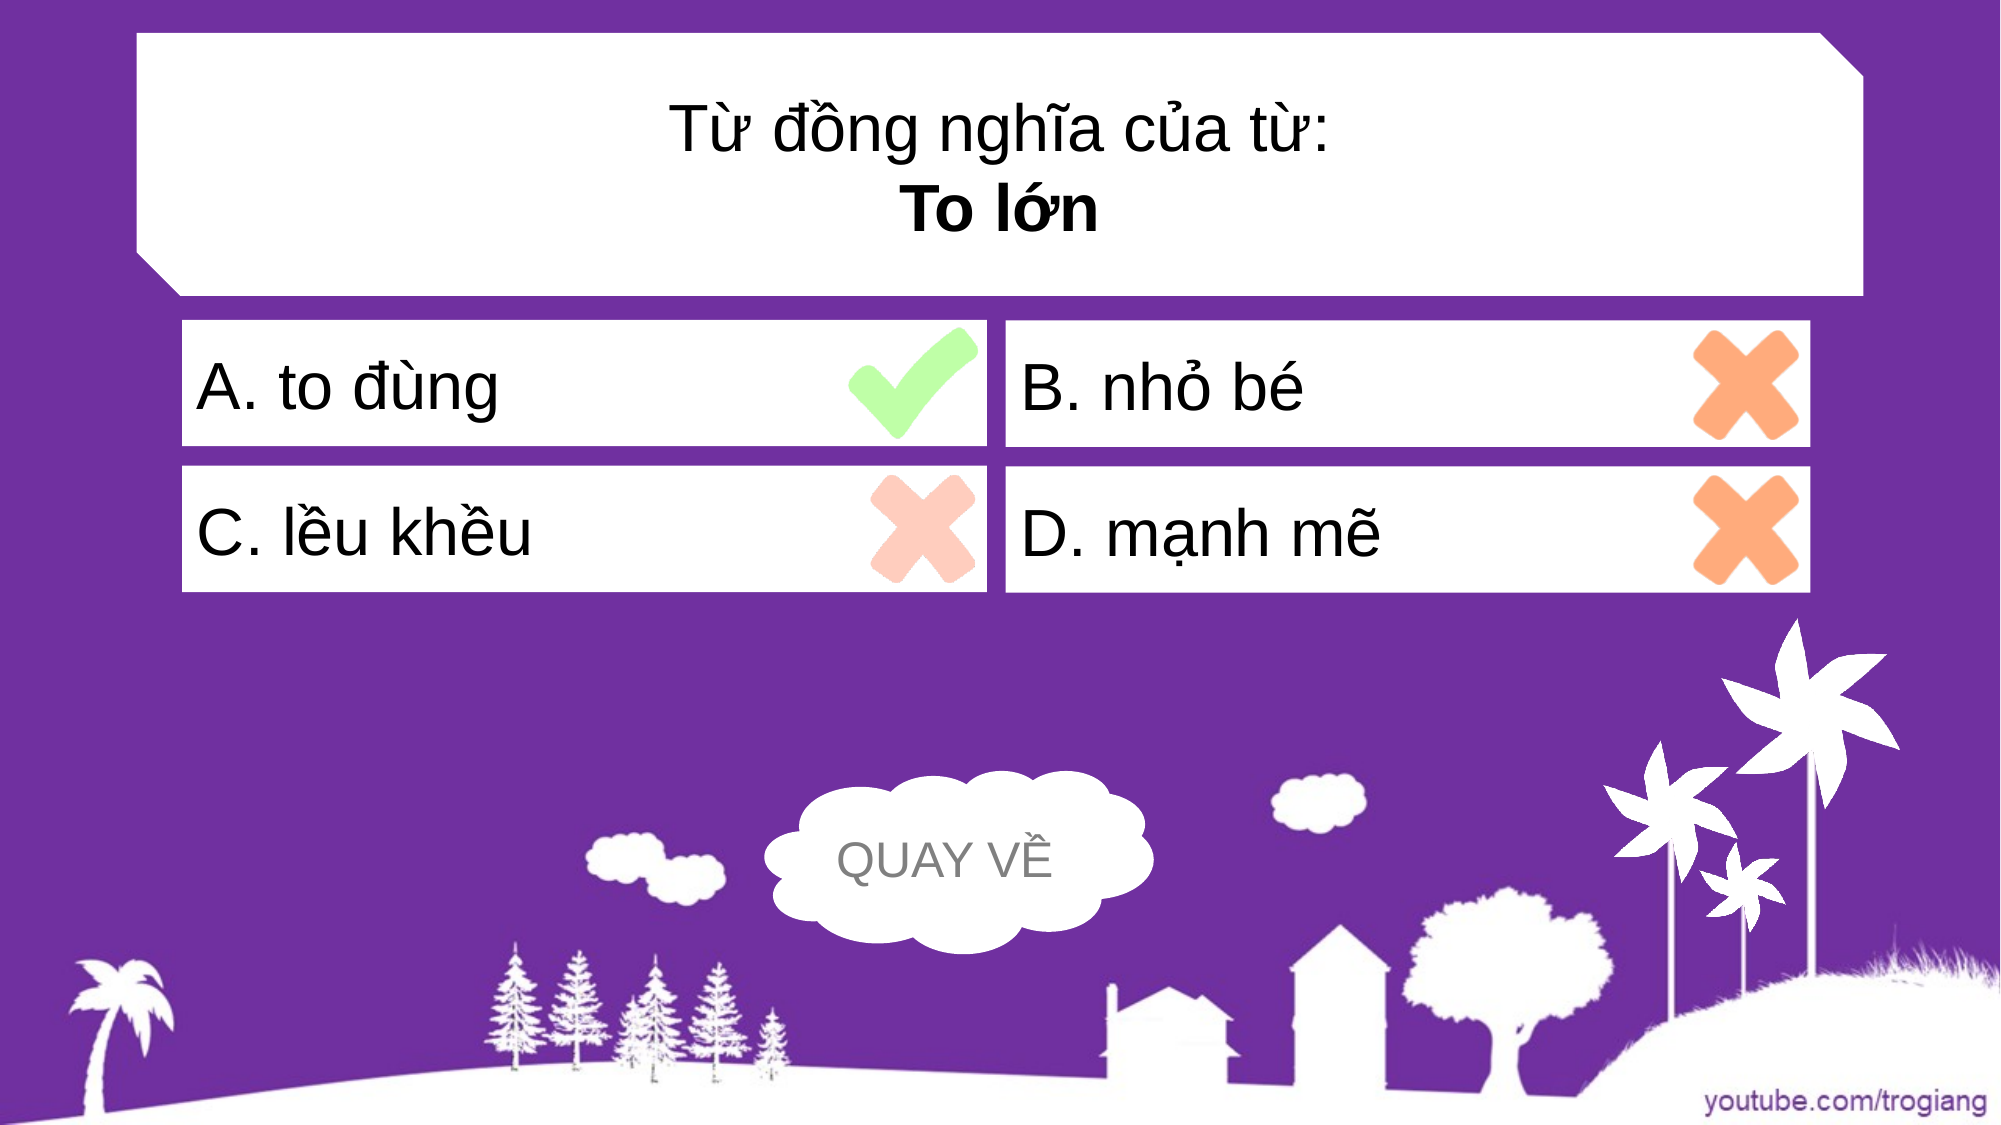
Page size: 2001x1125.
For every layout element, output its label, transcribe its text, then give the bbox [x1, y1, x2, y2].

text_box D. mạnh mẽ [1005, 465, 1811, 594]
text_box QUAY VỀ [764, 770, 1154, 955]
text_box Từ đồng nghĩa của từ: To lớn [135, 31, 1865, 298]
text_box C. lều khều [181, 465, 988, 593]
text_box A. to đùng [181, 319, 988, 447]
picture [0, 0, 2001, 1125]
text_box B. nhỏ bé [1005, 319, 1811, 448]
